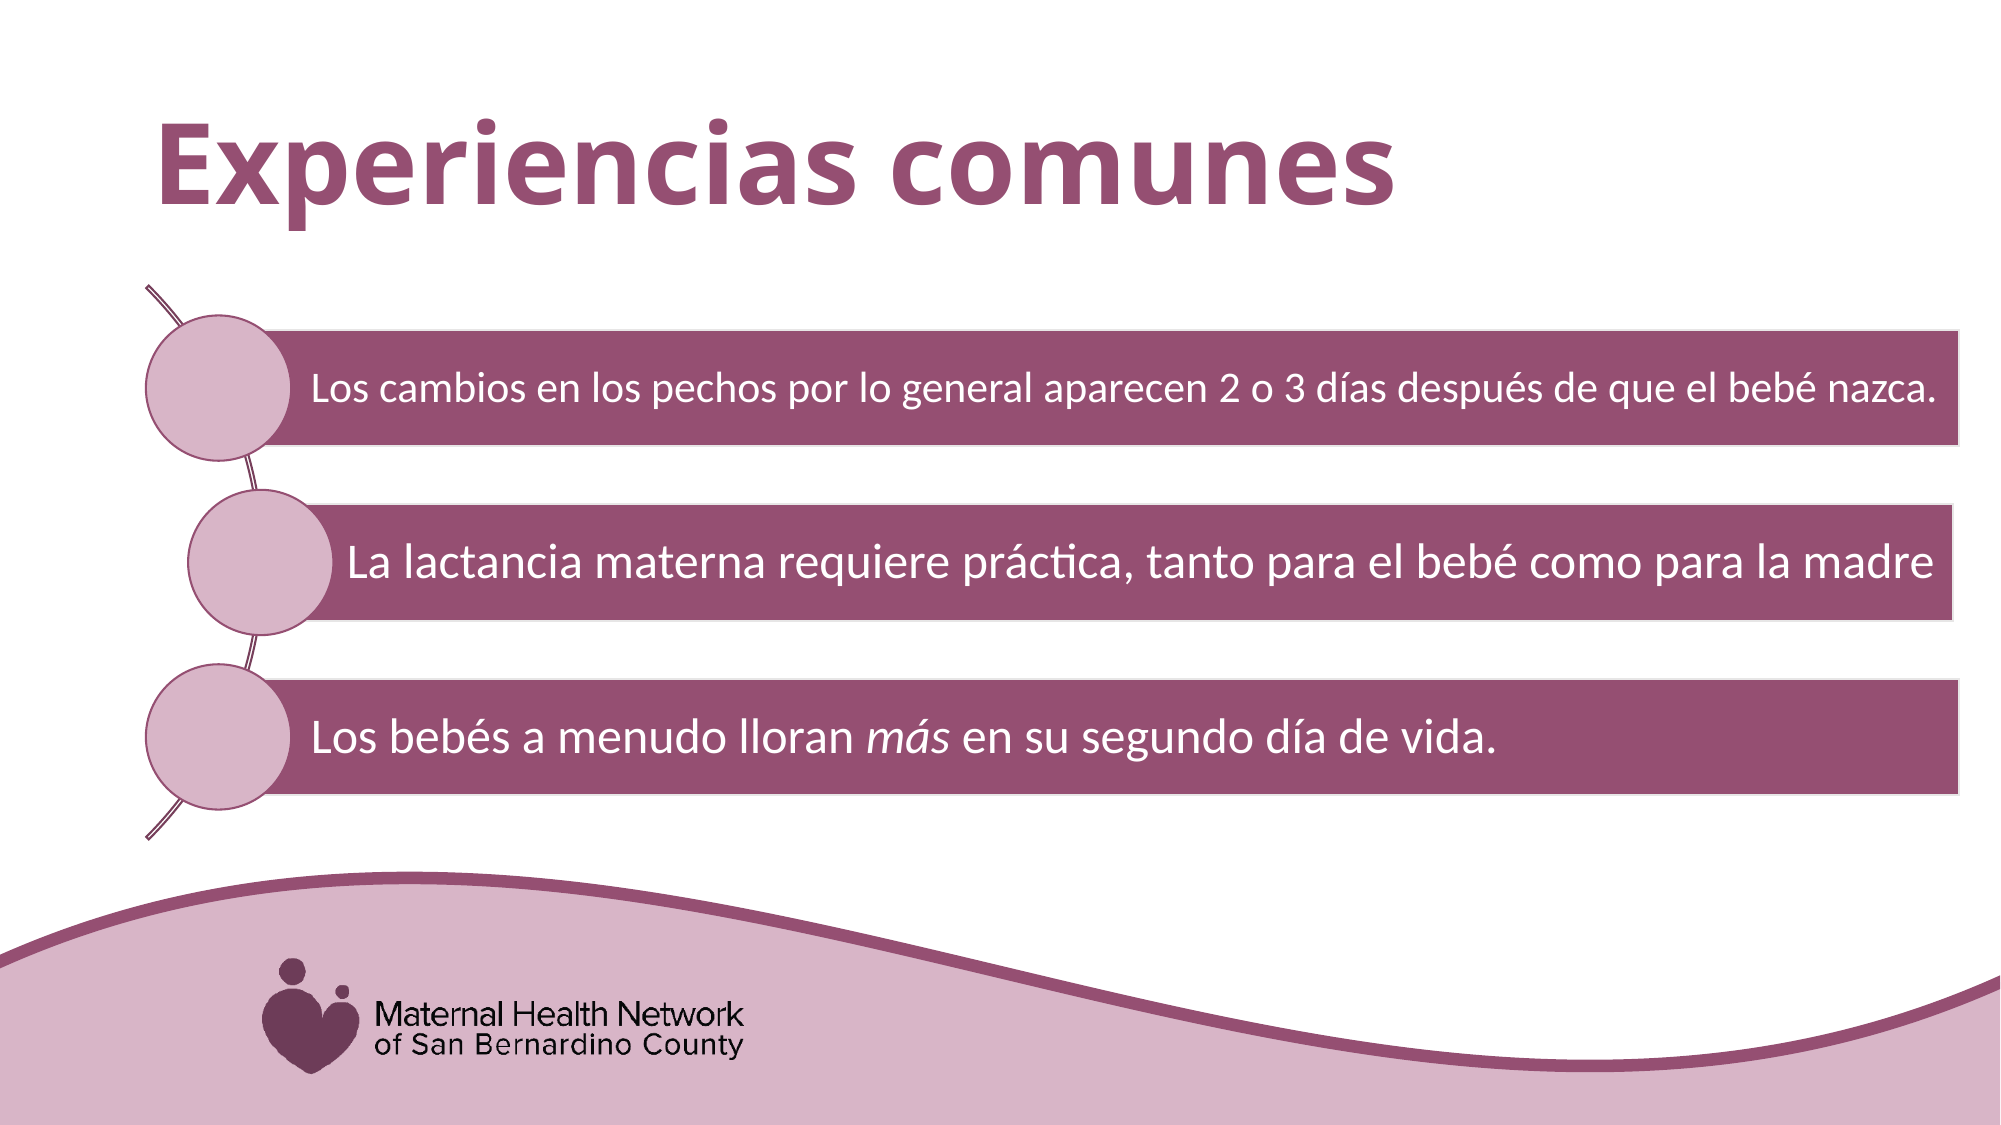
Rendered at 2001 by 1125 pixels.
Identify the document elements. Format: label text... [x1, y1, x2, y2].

picture [251, 950, 754, 1082]
title Experiencias comunes [137, 59, 1863, 271]
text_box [137, 271, 1968, 854]
